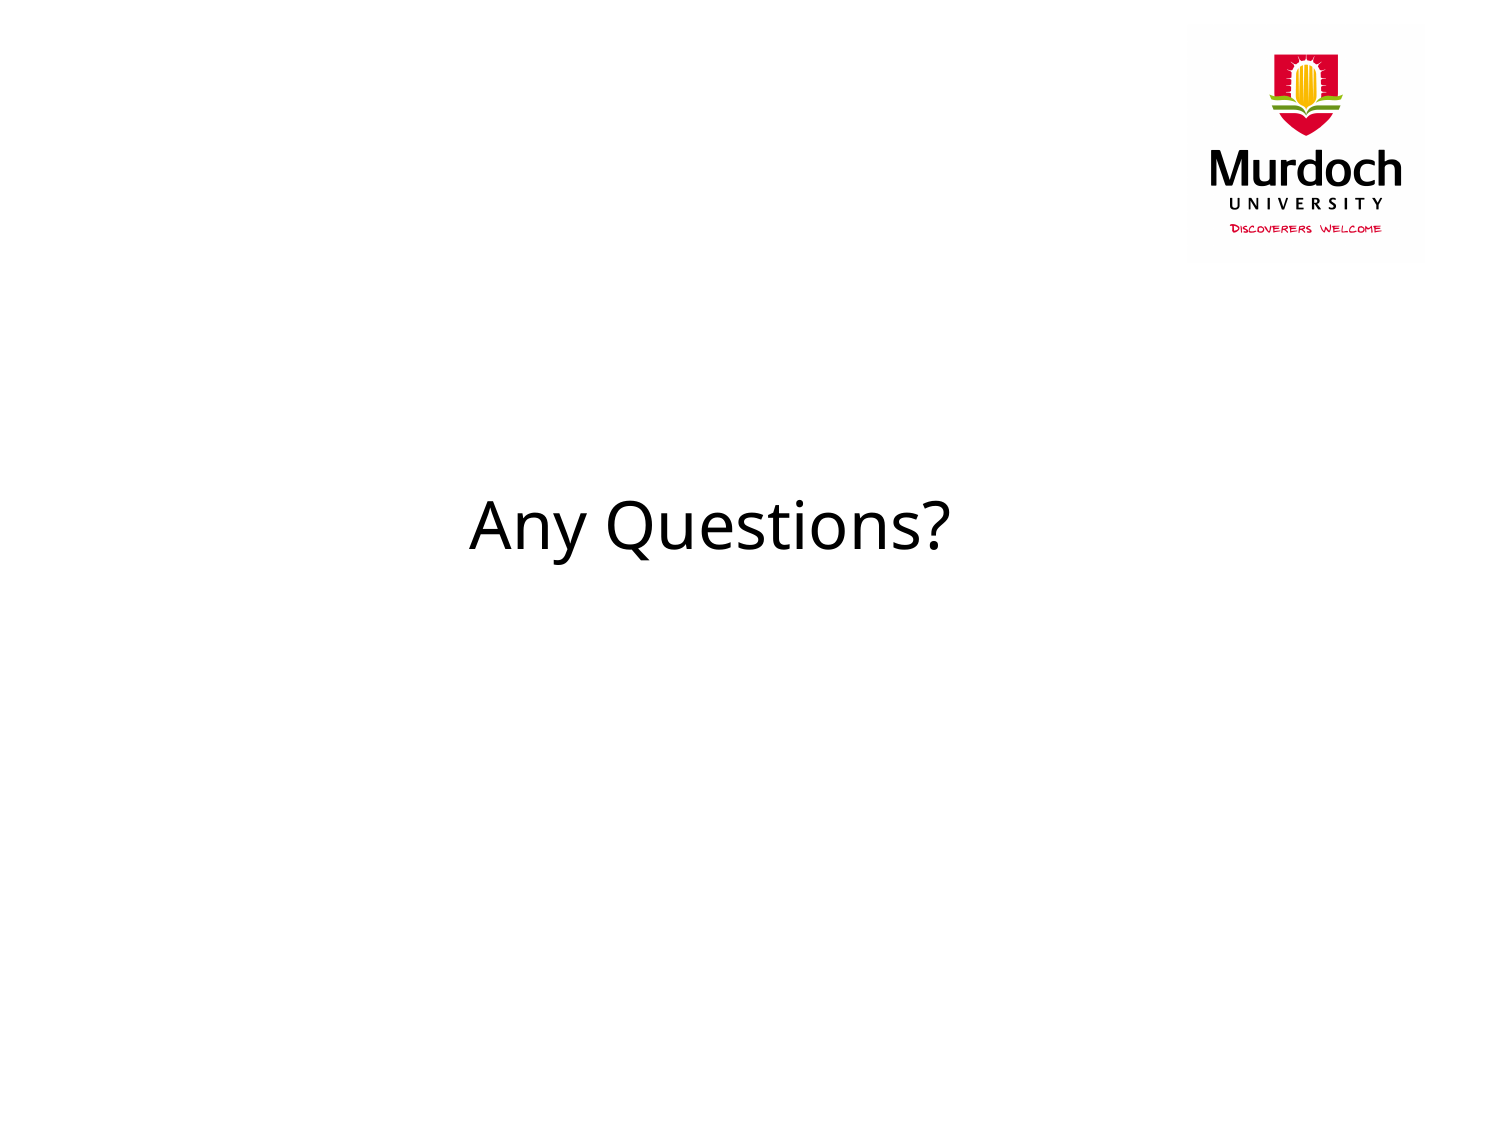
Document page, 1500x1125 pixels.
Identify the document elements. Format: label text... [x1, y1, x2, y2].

title Any Questions? [454, 456, 1047, 589]
picture [1187, 24, 1425, 263]
